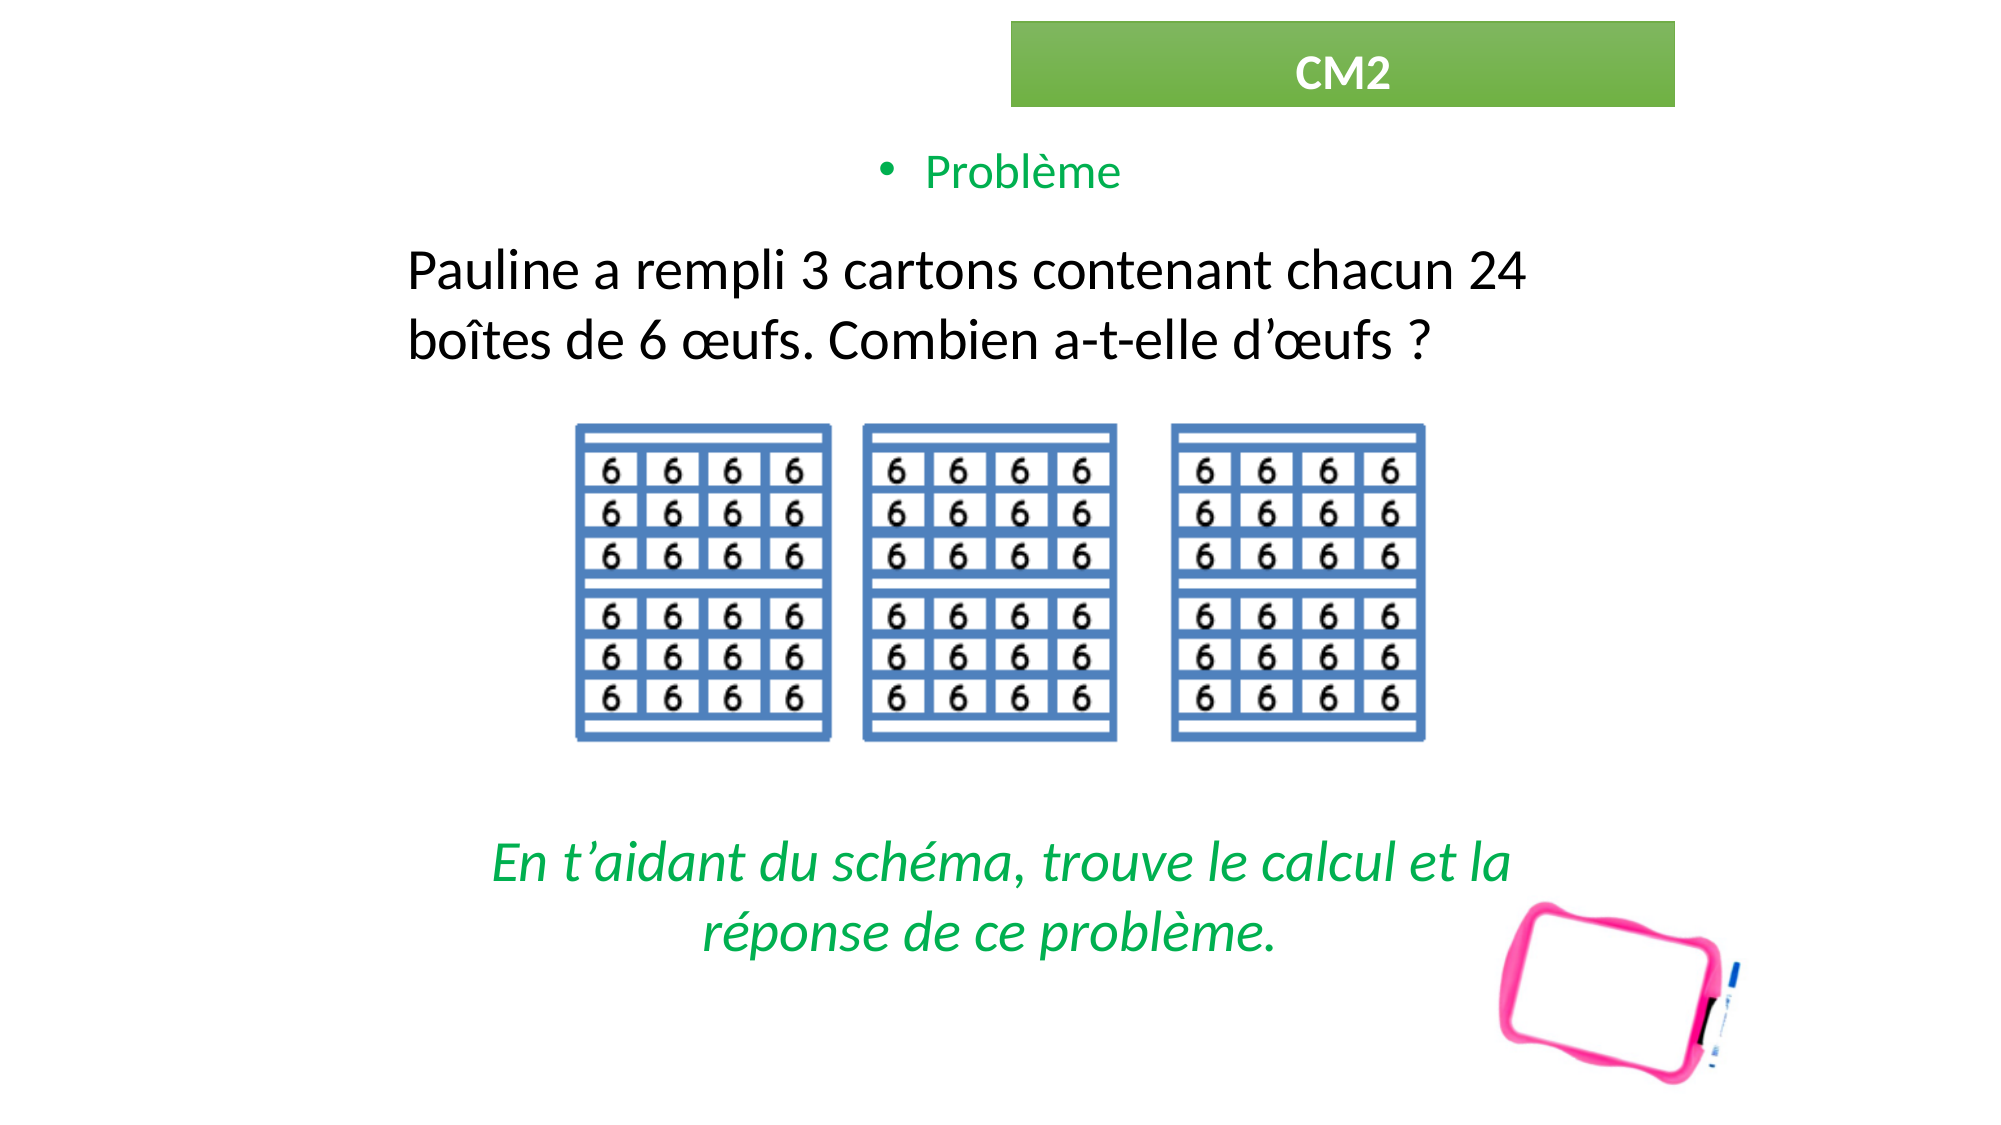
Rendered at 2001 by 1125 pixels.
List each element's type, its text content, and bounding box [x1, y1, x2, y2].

picture [570, 422, 1430, 750]
text_box Problème [669, 131, 1331, 206]
text_box CM2 [1011, 21, 1675, 107]
text_box Pauline a rempli 3 cartons contenant chacun 24 boîtes de 6 œufs. Combien a-t-elle d’œufs ? [392, 223, 1612, 379]
text_box En t’aidant du schéma, trouve le calcul et la réponse de ce problème. [392, 815, 1612, 971]
picture [1486, 894, 1750, 1094]
